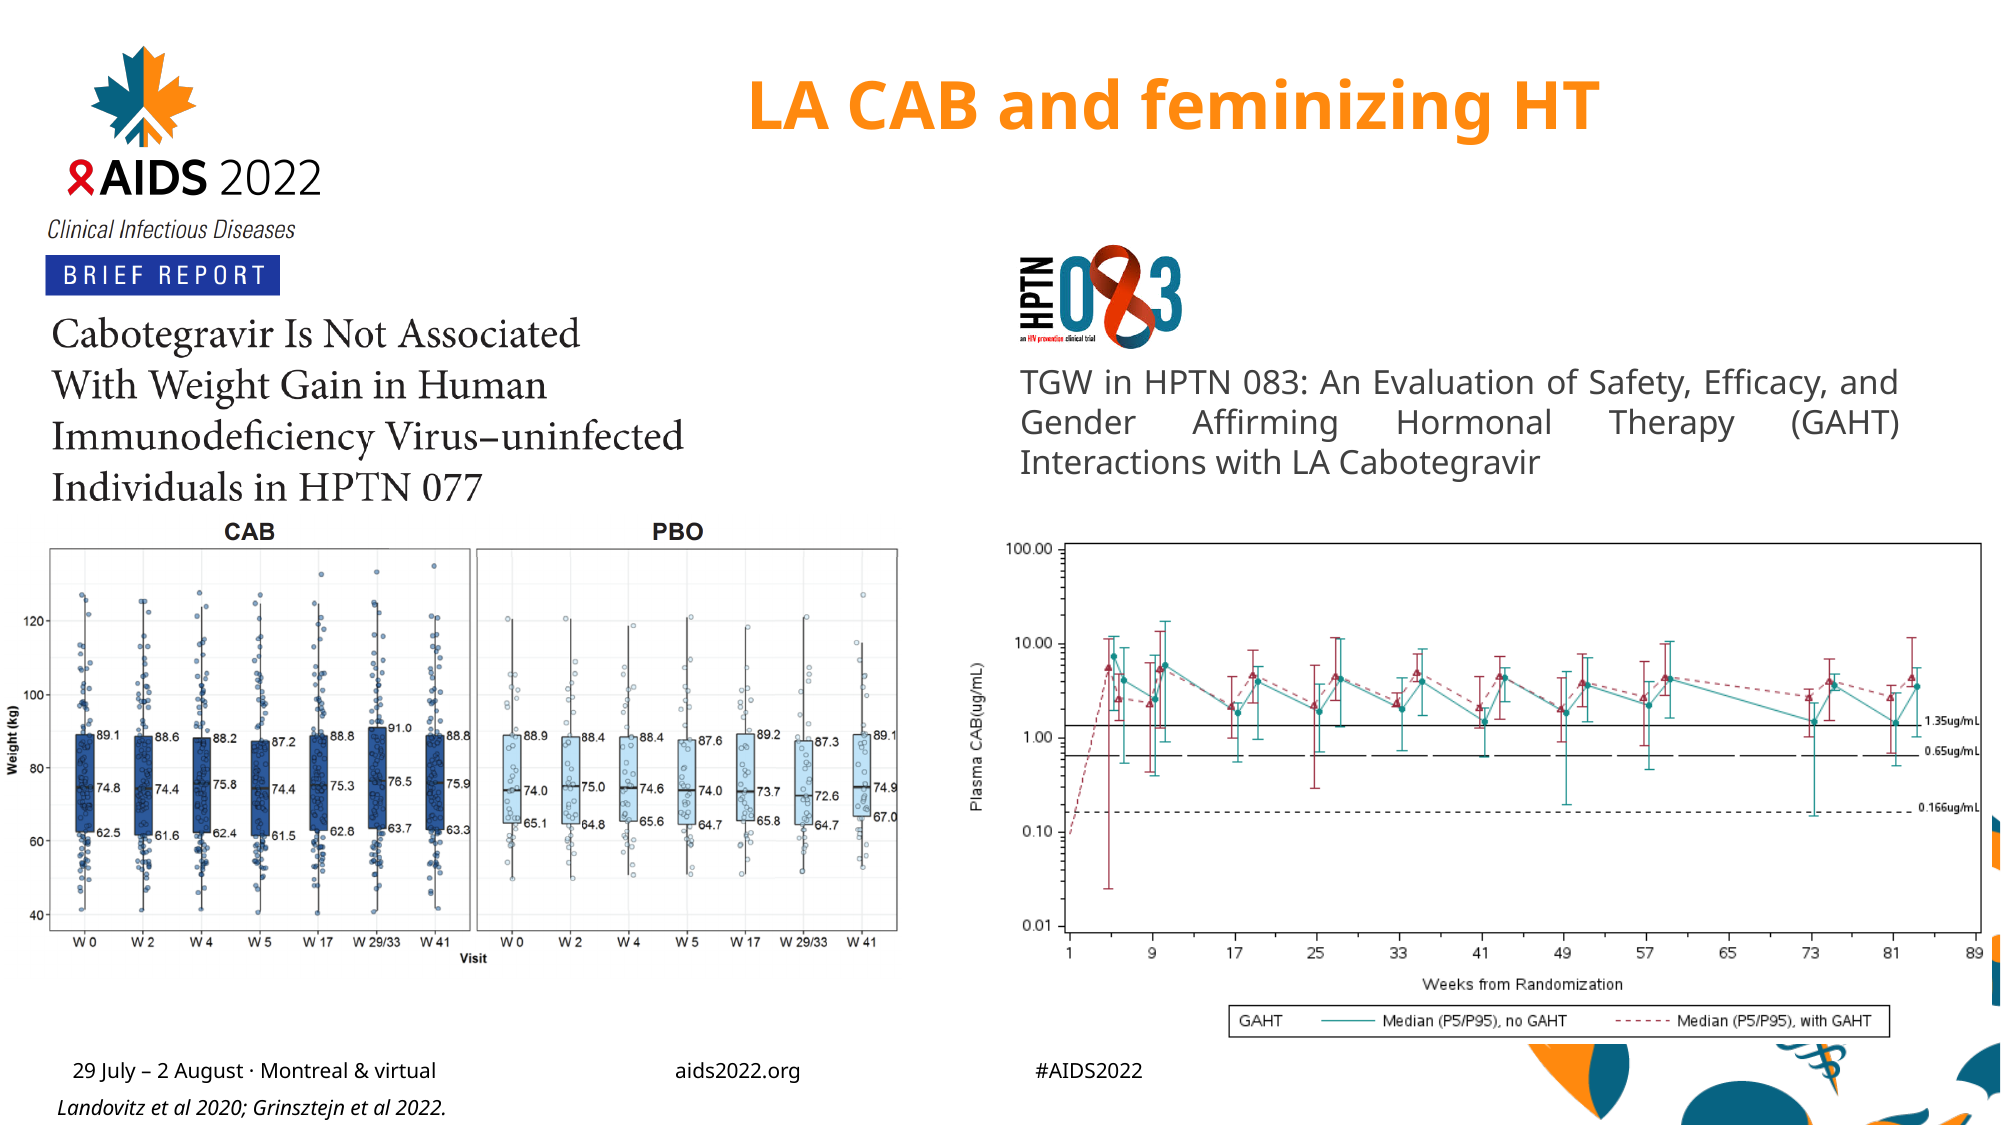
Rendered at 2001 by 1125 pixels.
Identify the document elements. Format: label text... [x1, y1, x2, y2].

picture [966, 527, 2001, 1125]
title LA CAB and feminizing HT [746, 72, 1821, 274]
text_box Landovitz et al 2020; Grinsztejn et al 2022. [42, 1087, 463, 1125]
picture [1005, 239, 1198, 361]
picture [4, 25, 902, 979]
text_box TGW in HPTN 083: An Evaluation of Safety, Efficacy, and Gender Affirming Hormonal Therapy (GAHT) Interactions with LA Cabotegravir [1005, 354, 1916, 509]
